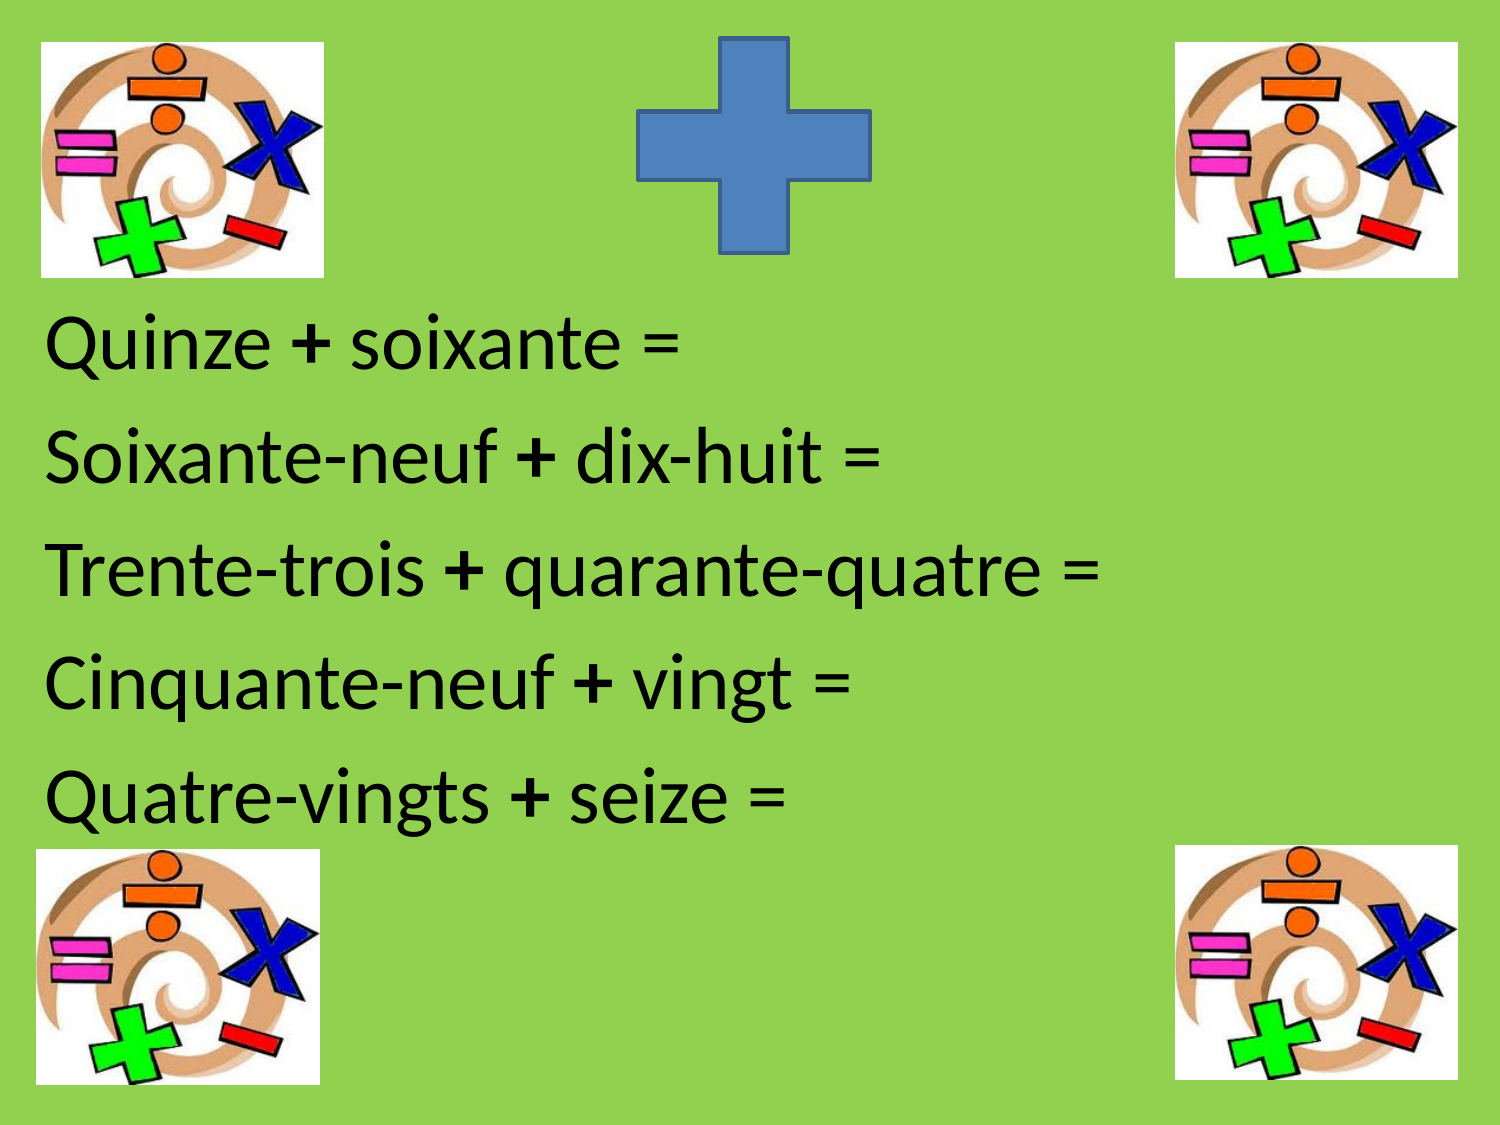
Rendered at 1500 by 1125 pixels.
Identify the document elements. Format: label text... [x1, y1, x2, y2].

picture [1174, 845, 1459, 1081]
picture [40, 42, 325, 278]
picture [36, 849, 320, 1085]
list Quinze + soixante = Soixante-neuf + dix-huit = Trente-trois + quarante-quatre = Cinquante-neuf + vingt = Quatre-vingts + seize = [29, 281, 1309, 850]
text_box [636, 36, 872, 255]
picture [1174, 42, 1459, 278]
